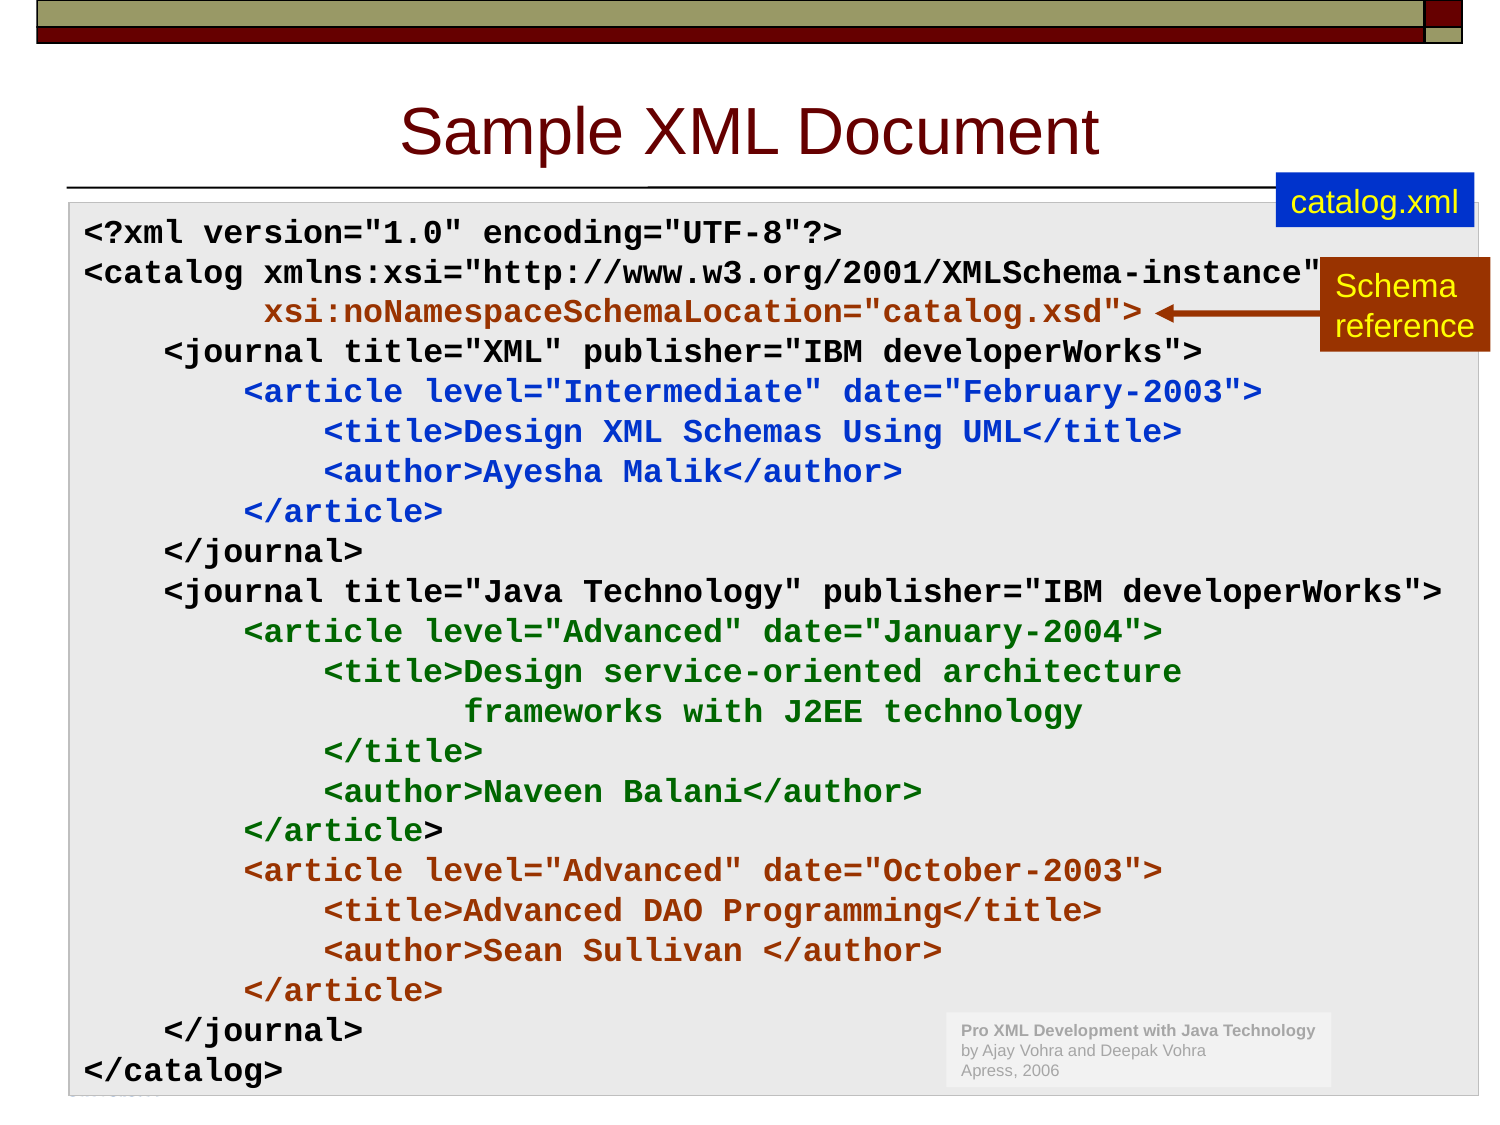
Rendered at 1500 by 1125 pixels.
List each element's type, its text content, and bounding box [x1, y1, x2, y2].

title Sample XML Document [75, 67, 1425, 175]
slide_number 22 [1305, 1096, 1425, 1100]
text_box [1154, 257, 1491, 353]
text_box <?xml version="1.0" encoding="UTF-8"?> <catalog xmlns:xsi="http://www.w3.org/2001/XMLSchema-instance" xsi:noNamespaceSchemaLocation="catalog.xsd"> <journal title="XML" publisher="IBM developerWorks"> <article level="Intermediate" date="February-2003"> <title>Design XML Schemas Using UML</title> <author>Ayesha Malik</author> </article> </journal> <journal title="Java Technology" publisher="IBM developerWorks"> <article level="Advanced" date="January-2004"> <title>Design service-oriented architecture frameworks with J2EE technology </title> <author>Naveen Balani</author> </article> <article level="Advanced" date="October-2003"> <title>Advanced DAO Programming</title> <author>Sean Sullivan </author> </article> </journal> </catalog> [68, 202, 1479, 1096]
text_box Pro XML Development with Java Technology by Ajay Vohra and Deepak Vohra Apress, 2006 [946, 1012, 1332, 1088]
text_box catalog.xml [1275, 172, 1475, 228]
picture [60, 1012, 166, 1112]
